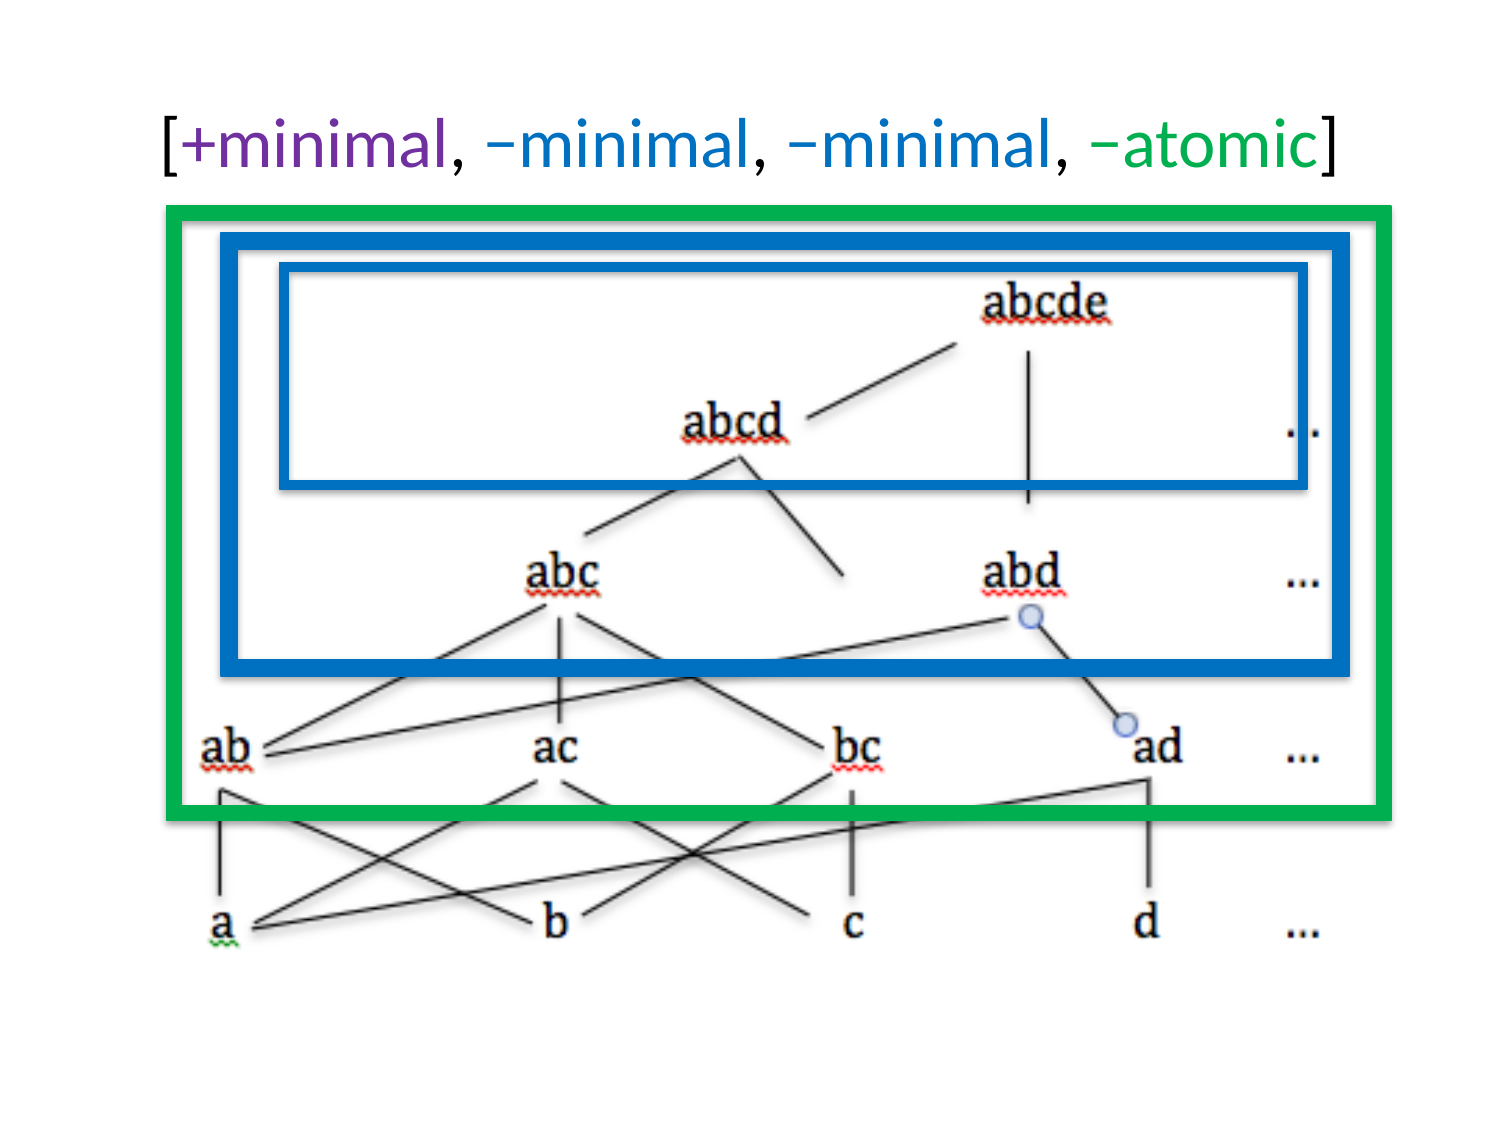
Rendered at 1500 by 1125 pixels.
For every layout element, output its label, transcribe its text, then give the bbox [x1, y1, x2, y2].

text_box [220, 232, 1350, 260]
title [+minimal, −minimal, −minimal, −atomic] [75, 45, 1425, 233]
text_box [166, 205, 1392, 260]
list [74, 262, 1426, 1006]
